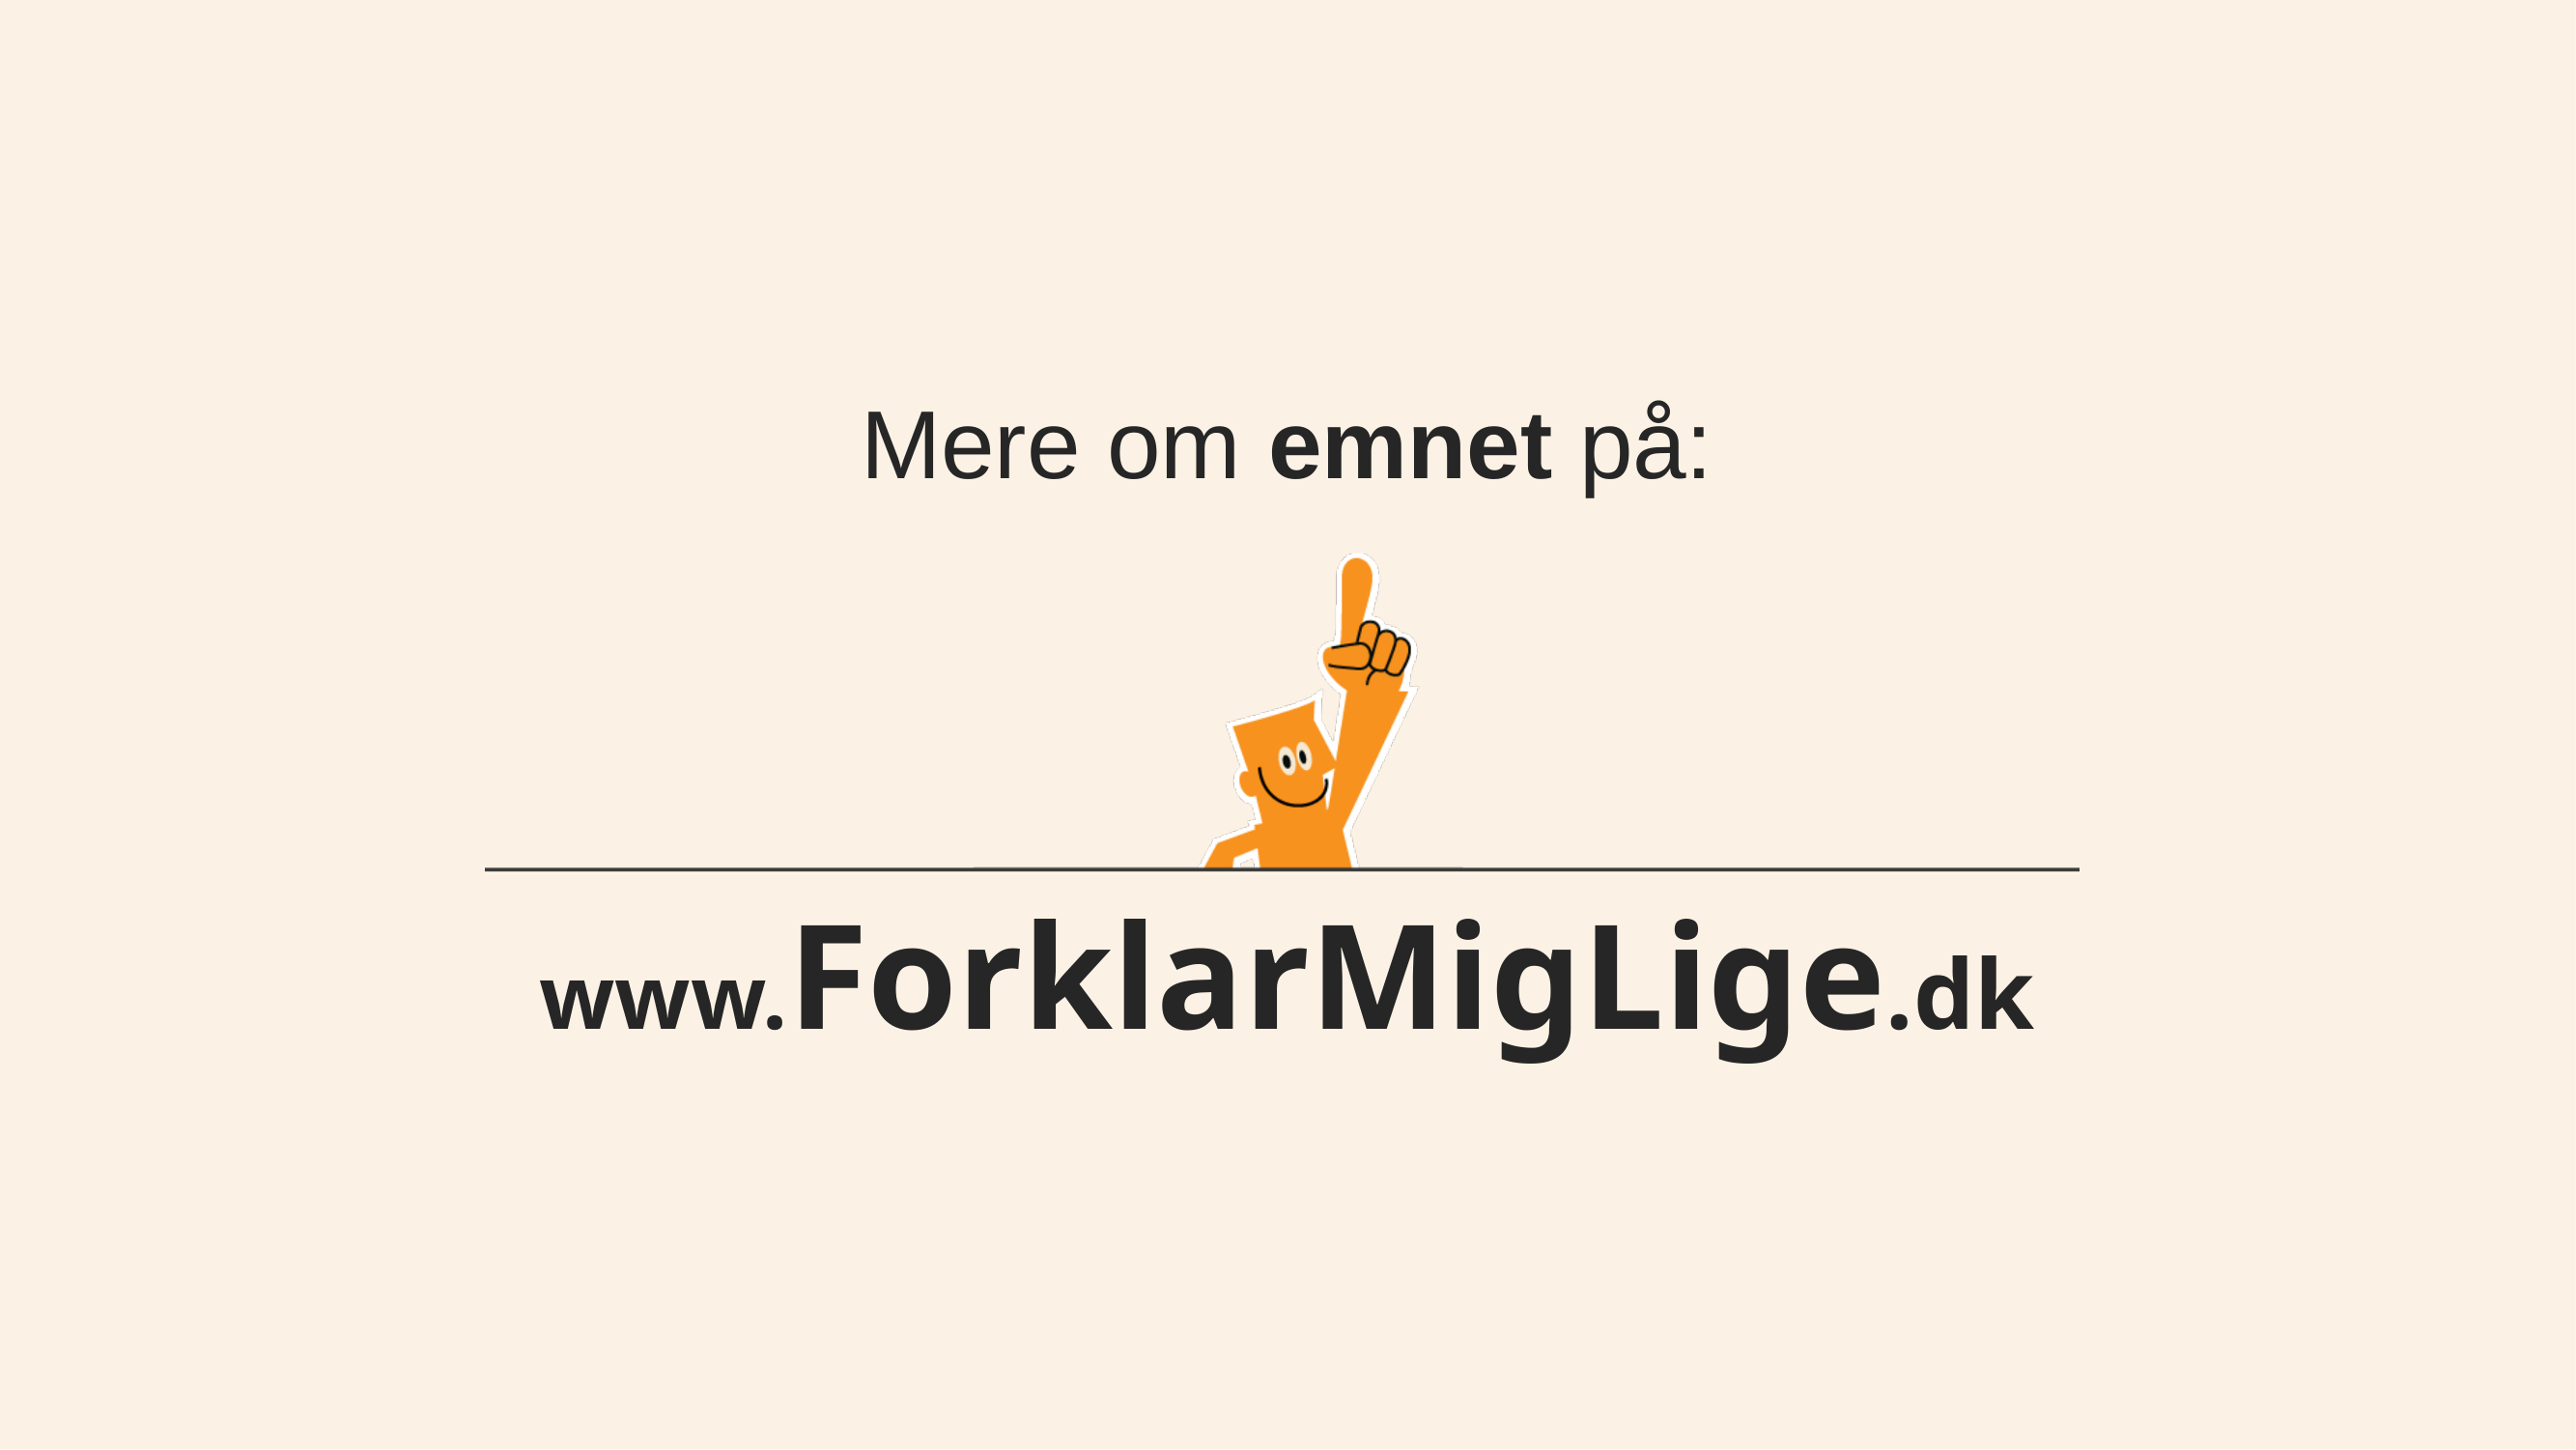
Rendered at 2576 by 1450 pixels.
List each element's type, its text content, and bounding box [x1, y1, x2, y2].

text_box Mere om emnet på: www.ForklarMigLige.dk [0, 372, 2575, 1068]
picture [484, 541, 2080, 874]
